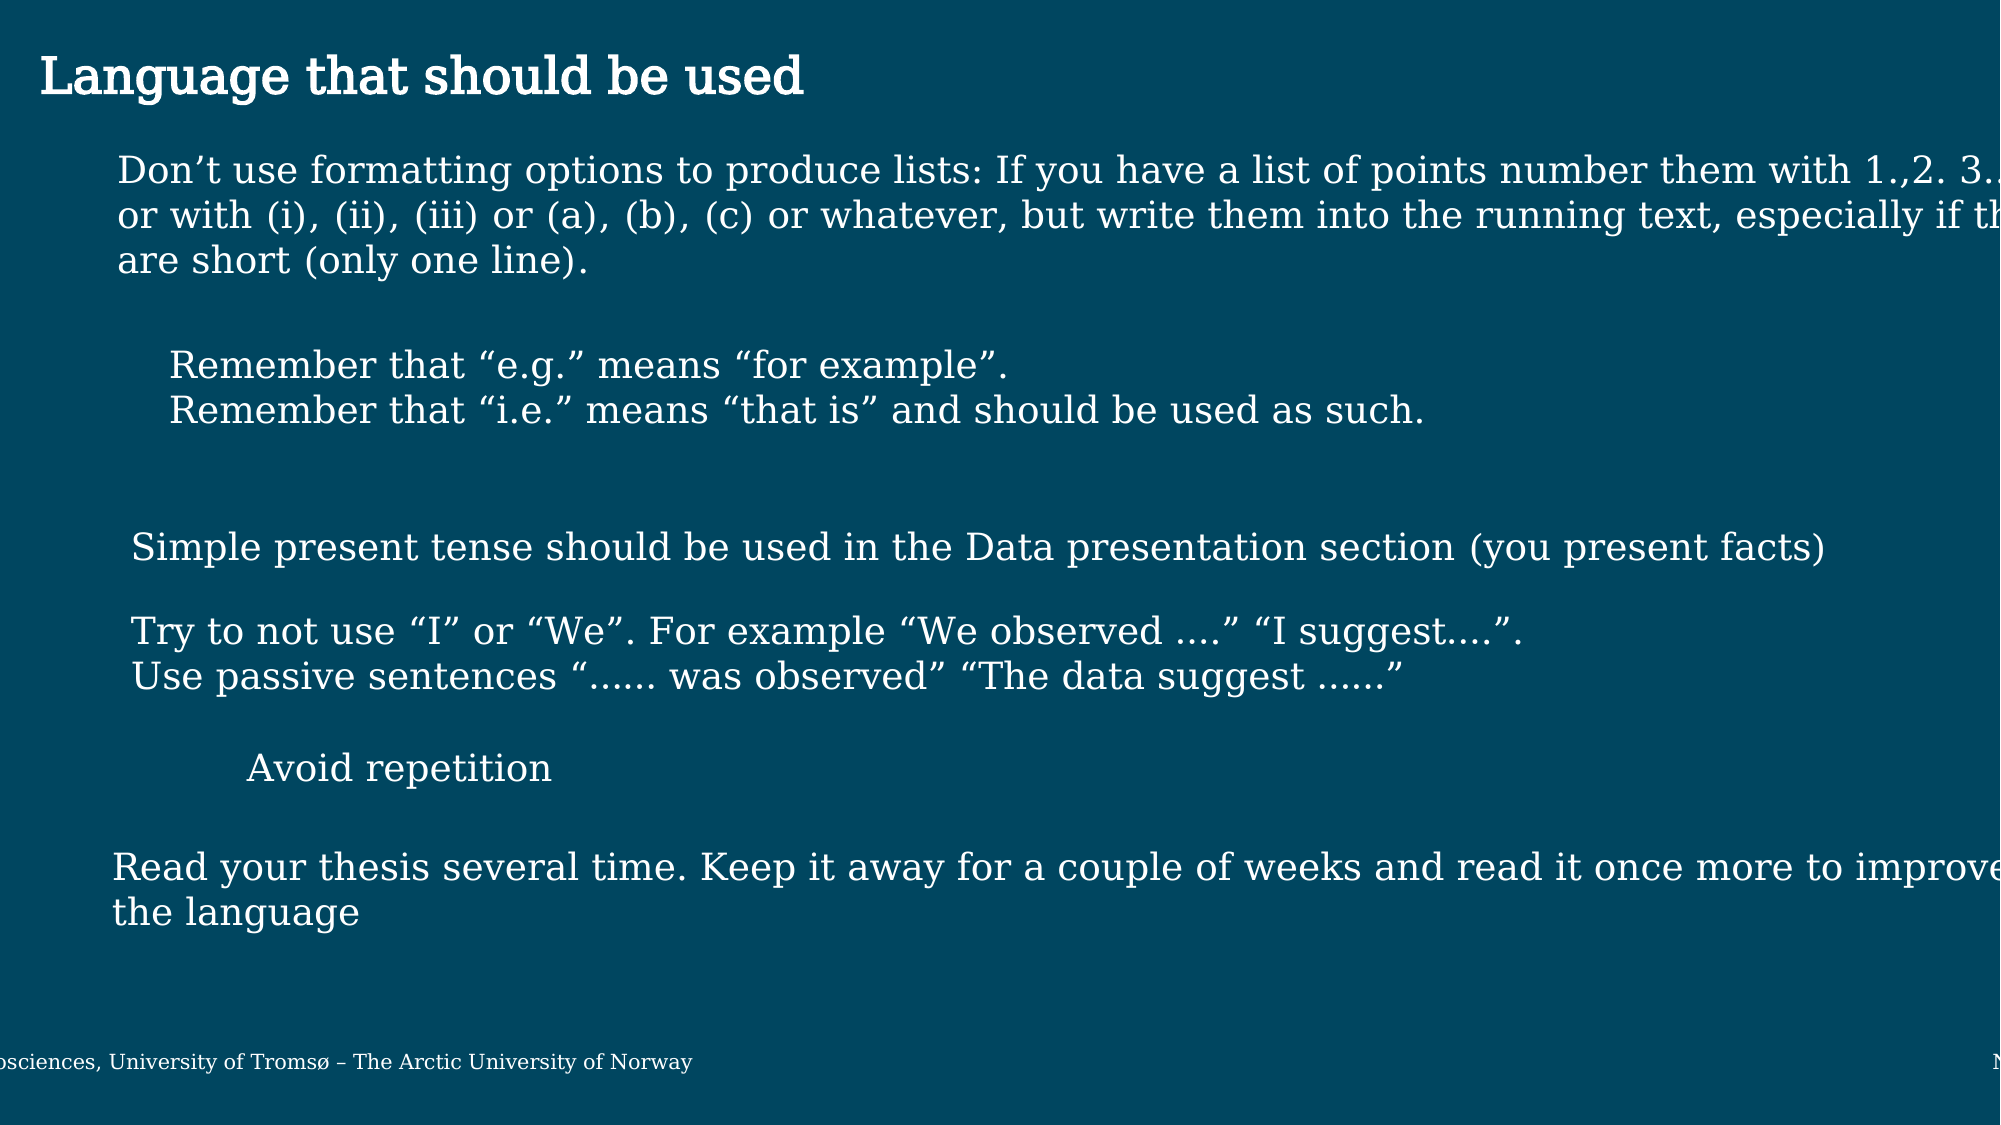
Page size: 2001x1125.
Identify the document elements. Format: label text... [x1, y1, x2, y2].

text_box Remember that “e.g.” means “for example”. Remember that “i.e.” means “that is” and should be used as such. [154, 333, 1442, 438]
text_box Simple present tense should be used in the Data presentation section (you present facts) [115, 515, 1857, 576]
text_box Language that should be used [24, 35, 820, 111]
text_box Read your thesis several time. Keep it away for a couple of weeks and read it once more to improve the language [97, 835, 2000, 941]
text_box Department of Geosciences, University of Tromsø – The Arctic University of Norway November 13, 2019 [0, 1041, 2000, 1082]
text_box Don’t use formatting options to produce lists: If you have a list of points number them with 1.,2. 3..... or with (i), (ii), (iii) or (a), (b), (c) or whatever, but write them into the running text, especially if they are short (only one line). [102, 138, 2000, 289]
text_box Try to not use “I” or “We”. For example “We observed ….” “I suggest….”. Use passive sentences “…… was observed” “The data suggest ……” [115, 599, 1552, 704]
text_box Avoid repetition [232, 736, 568, 797]
